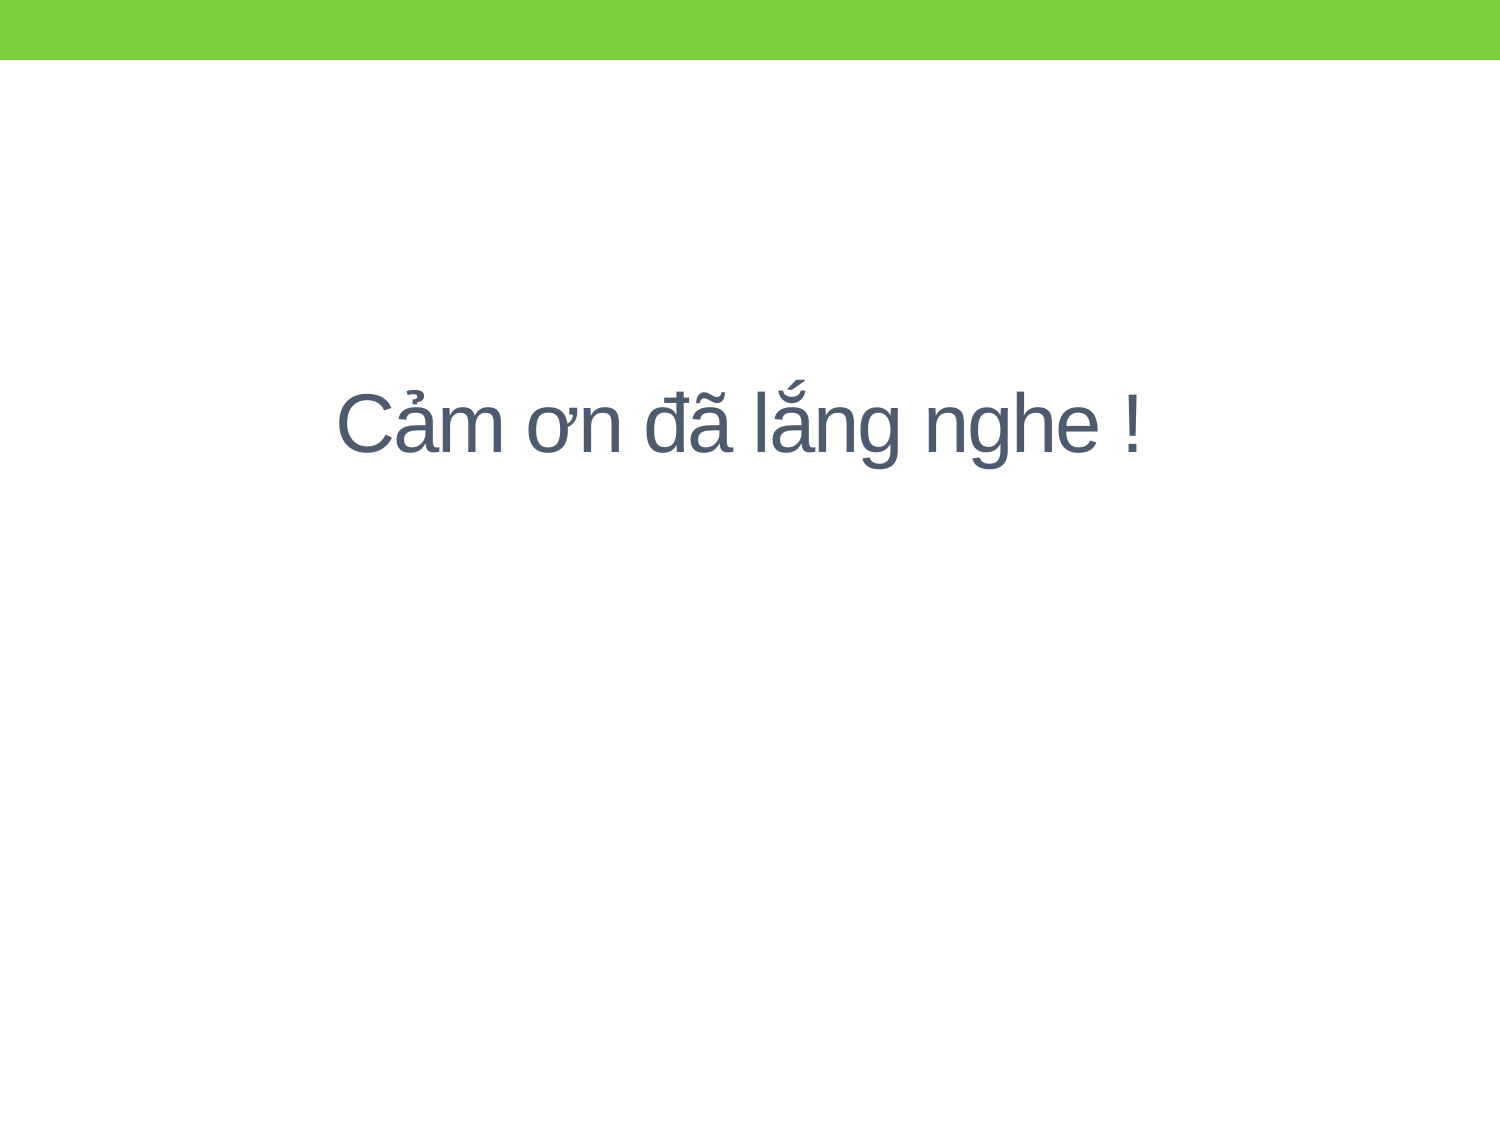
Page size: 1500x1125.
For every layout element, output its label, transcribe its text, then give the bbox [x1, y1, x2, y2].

title Cảm ơn đã lắng nghe ! [64, 338, 1415, 501]
